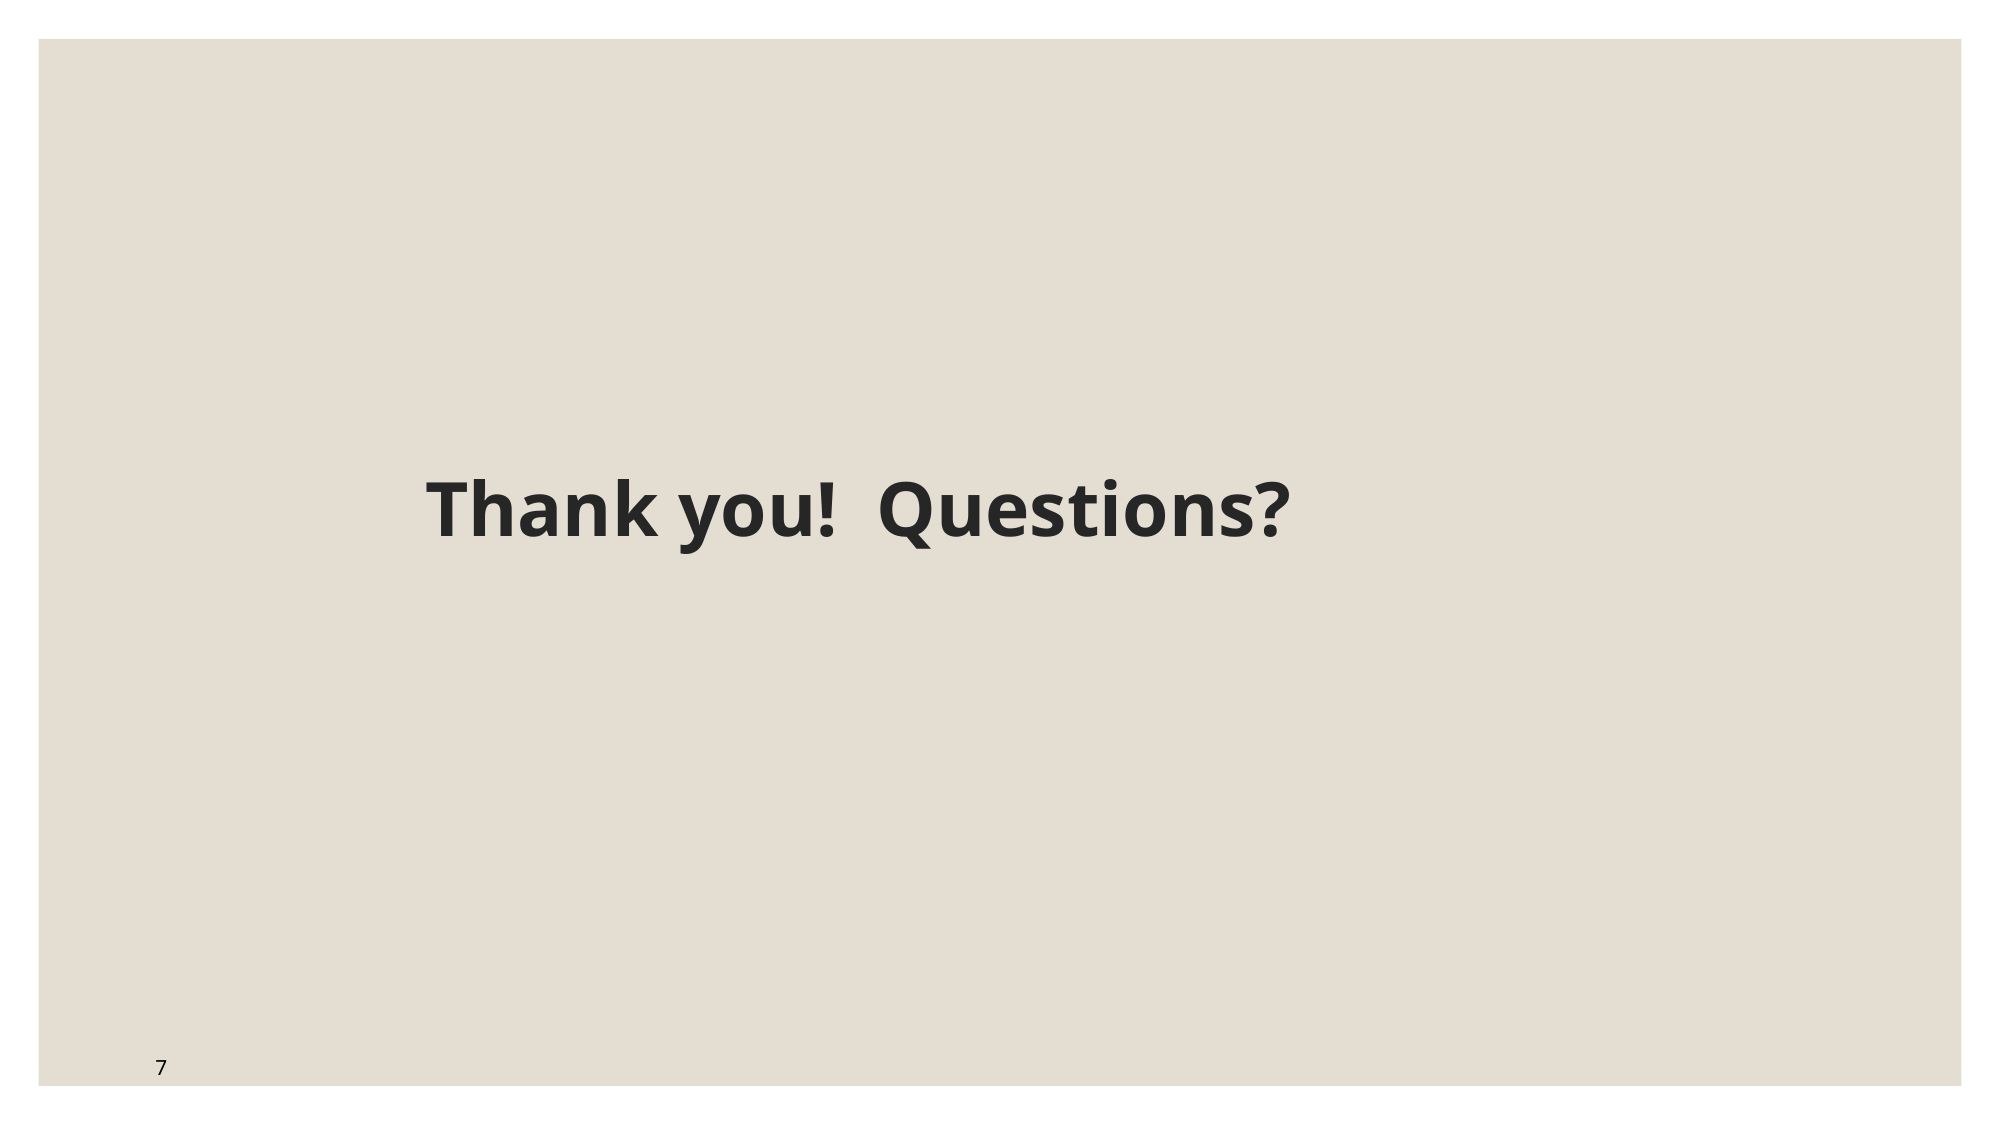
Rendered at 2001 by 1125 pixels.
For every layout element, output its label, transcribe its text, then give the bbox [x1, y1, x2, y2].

title Thank you! Questions? [0, 424, 1757, 599]
text_box 7 [74, 1047, 188, 1116]
